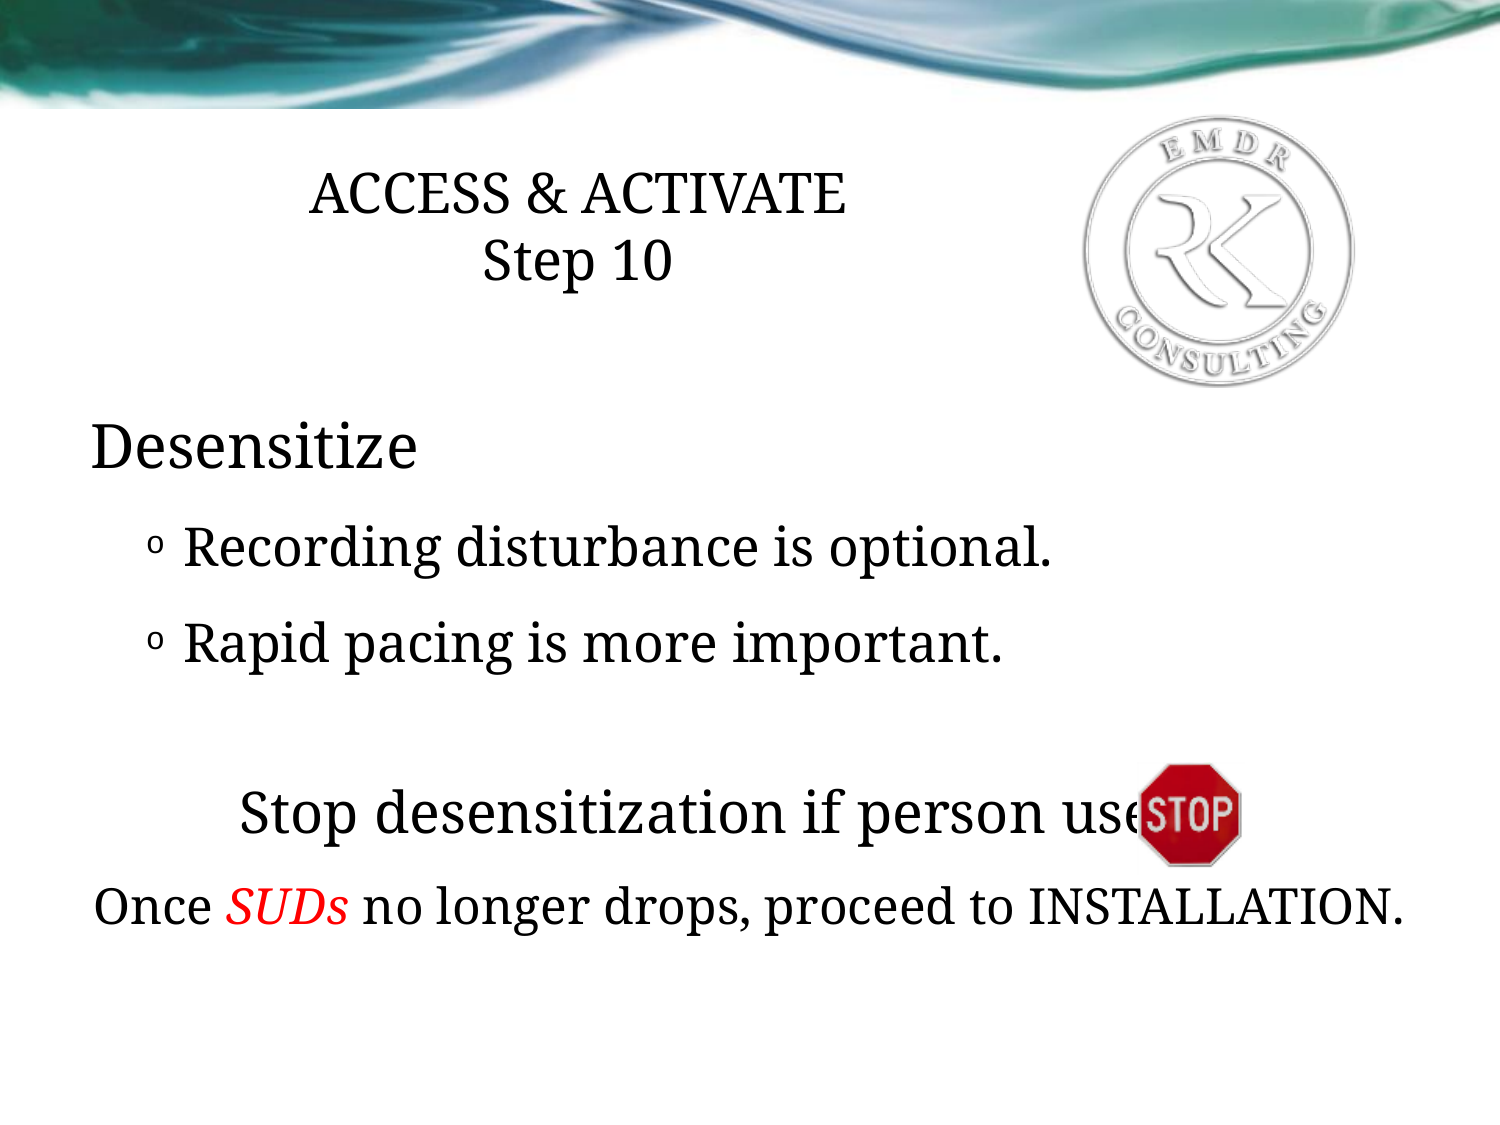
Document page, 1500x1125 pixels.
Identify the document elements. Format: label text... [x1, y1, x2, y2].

title ACCESS & ACTIVATE Step 10 [75, 149, 1074, 300]
picture [1081, 112, 1357, 388]
picture [0, 0, 1500, 109]
list Desensitize Recording disturbance is optional. Rapid pacing is more important. Stop desensitization if person uses Once SUDs no longer drops, proceed to INSTALLATION. [75, 362, 1425, 1005]
picture [1136, 762, 1246, 876]
